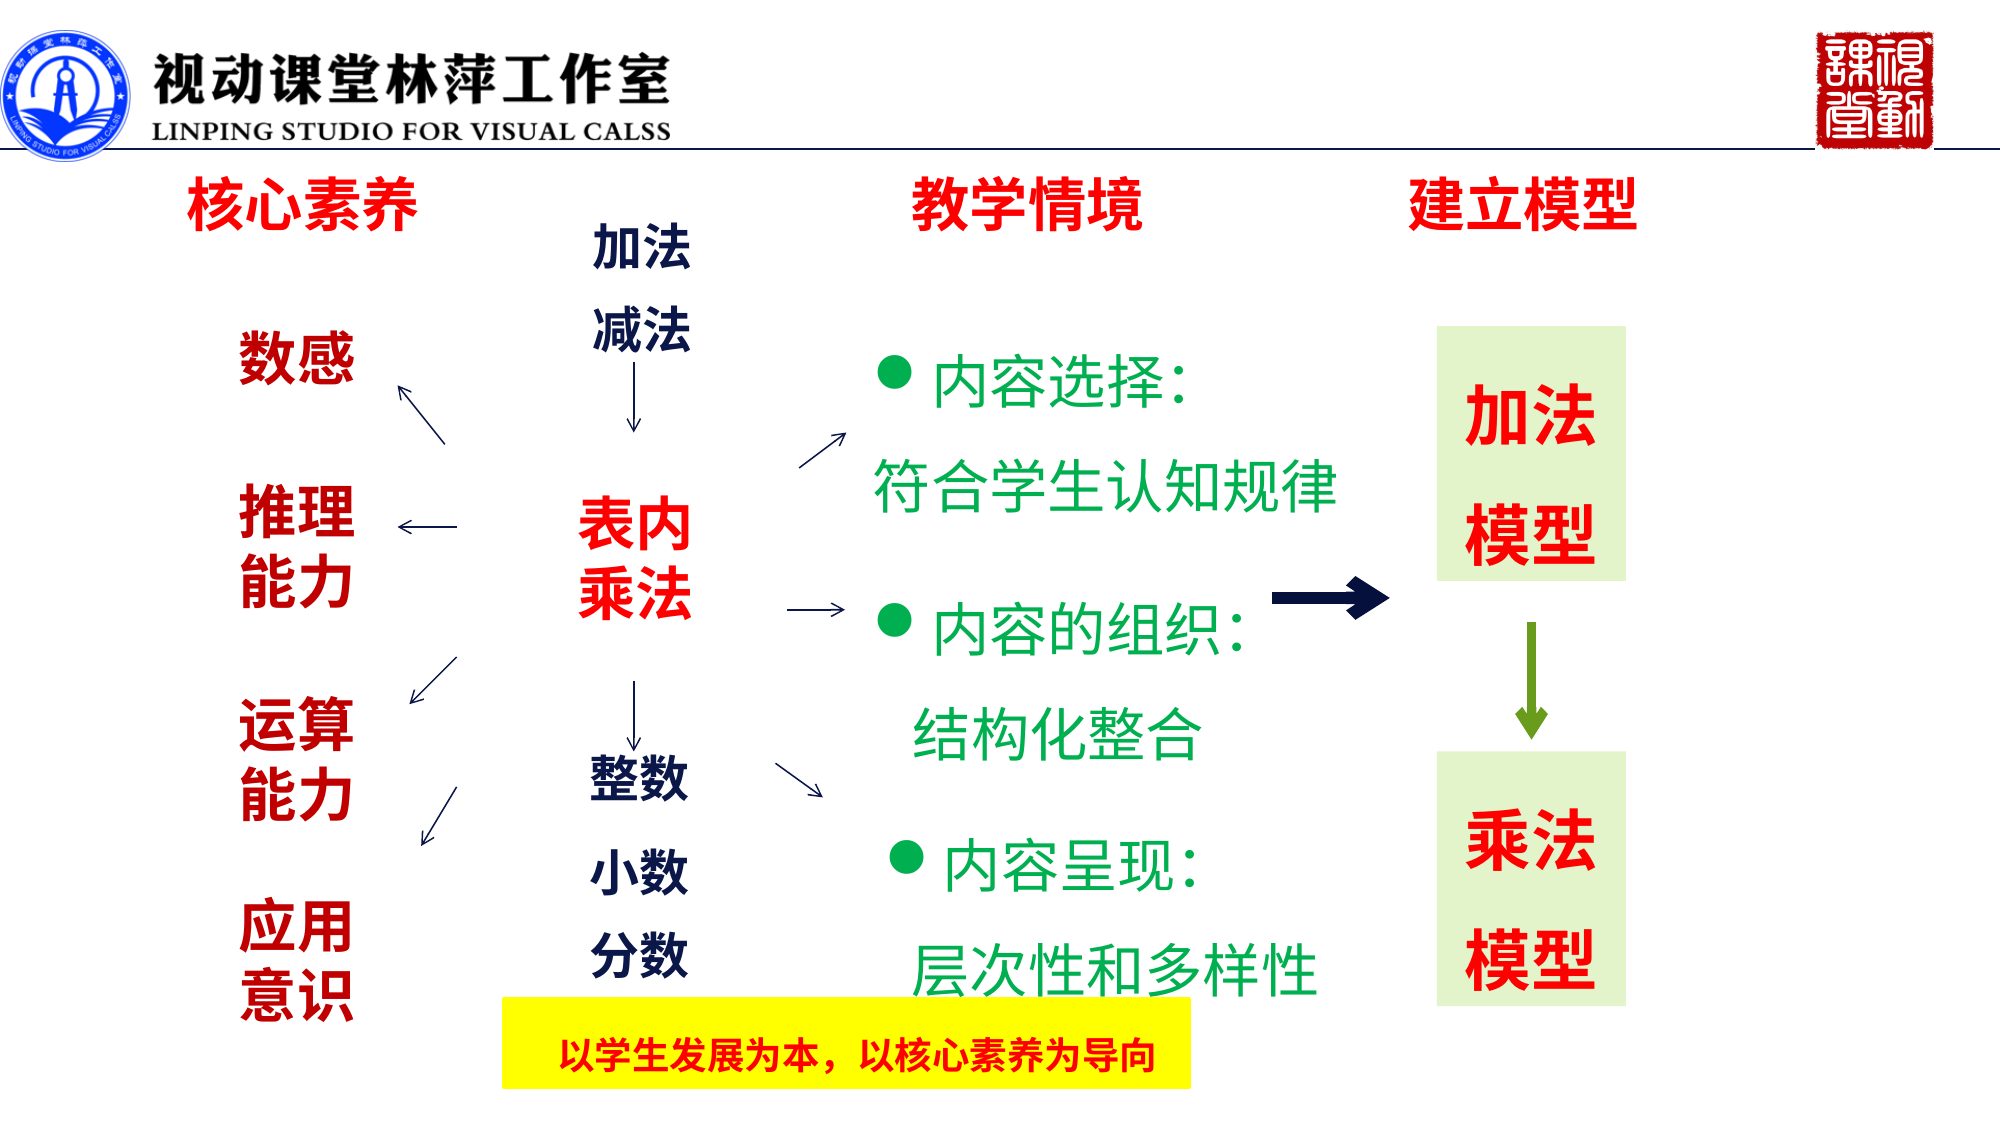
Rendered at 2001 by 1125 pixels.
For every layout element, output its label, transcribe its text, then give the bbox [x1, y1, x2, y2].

picture [1815, 30, 1934, 150]
text_box 建立模型 [1366, 160, 1681, 246]
text_box 核心素养 [161, 160, 445, 246]
text_box 推理能力 [208, 467, 386, 623]
text_box 内容呈现： 层次性和多样性 [870, 786, 1468, 1012]
text_box 乘法 模型 [1435, 749, 1628, 1008]
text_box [798, 432, 847, 469]
text_box 教学情境 [858, 160, 1199, 246]
text_box 减法 [560, 290, 708, 366]
text_box 数感 [208, 314, 386, 400]
text_box 内容的组织： 结构化整合 [858, 550, 1415, 776]
text_box 应用意识 [208, 881, 386, 1037]
text_box 加法 [560, 208, 708, 283]
text_box 运算能力 [208, 680, 386, 836]
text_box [409, 656, 457, 705]
text_box 加法模型 [1435, 324, 1628, 583]
text_box 分数 [573, 915, 742, 994]
text_box 整数 [573, 738, 742, 816]
picture [0, 30, 670, 162]
text_box 内容选择： 符合学生认知规律 [858, 302, 1390, 528]
text_box 表内乘法 [562, 479, 752, 635]
text_box 小数 [573, 832, 742, 911]
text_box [775, 763, 823, 798]
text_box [420, 786, 457, 847]
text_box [397, 385, 445, 445]
text_box 以学生发展为本，以核心素养为导向 [502, 997, 1191, 1089]
